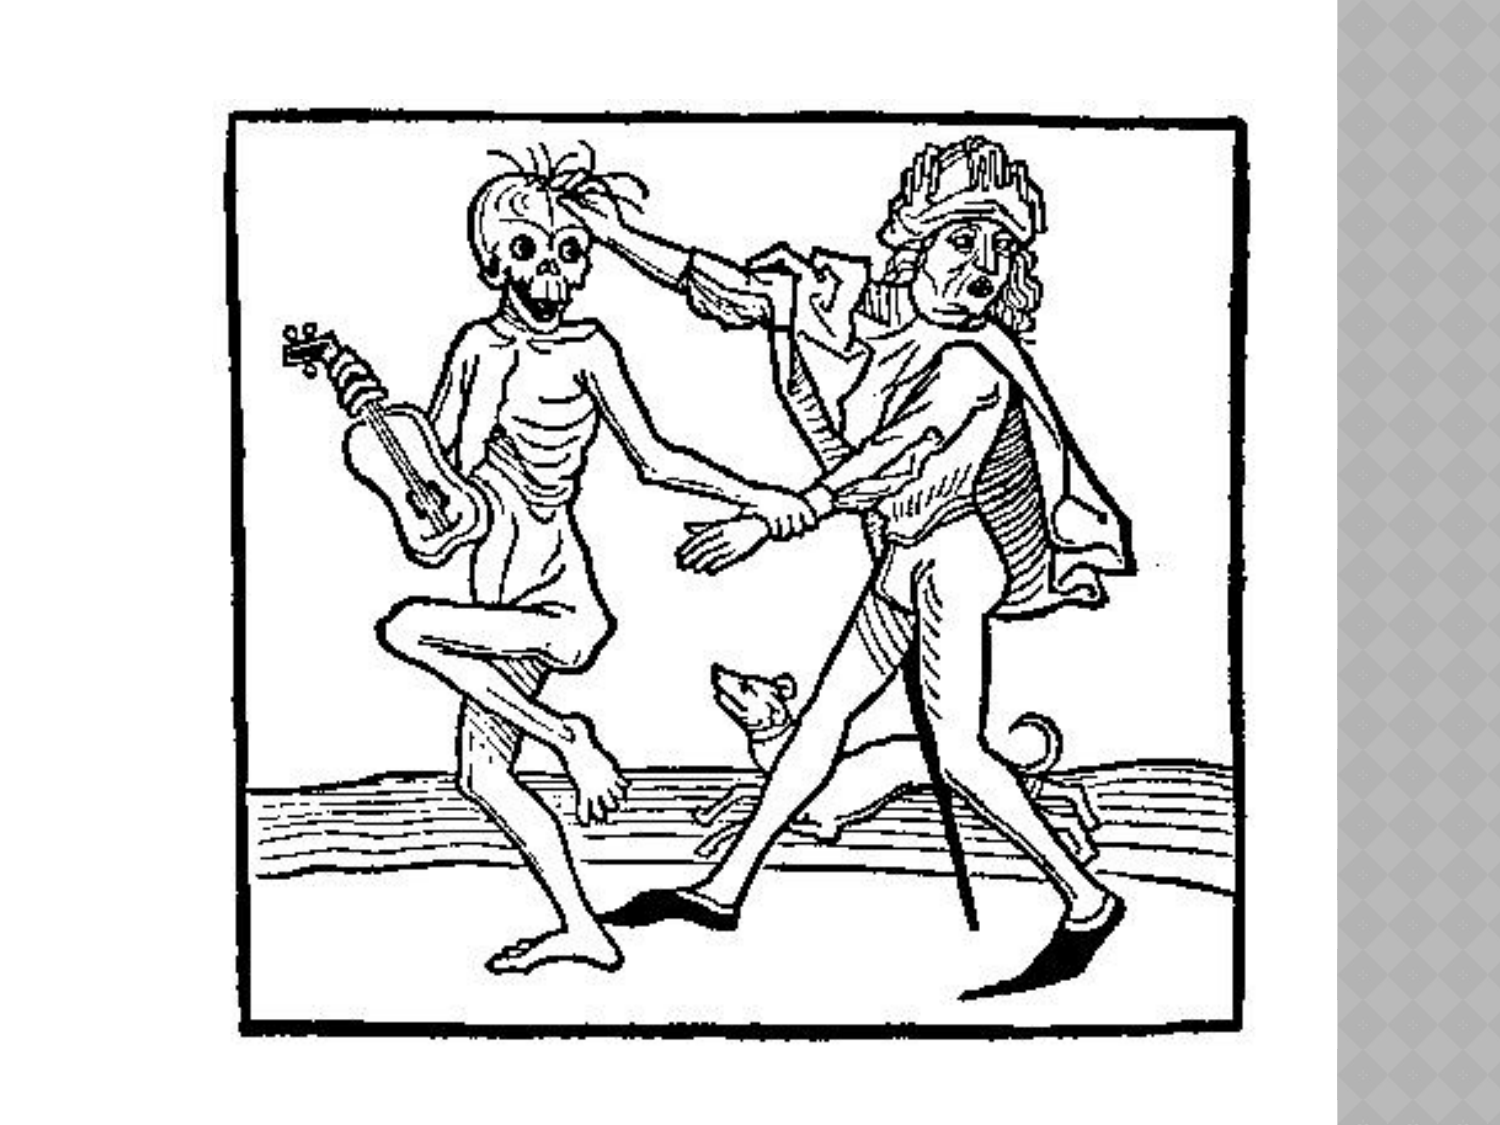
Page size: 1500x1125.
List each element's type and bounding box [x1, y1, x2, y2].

picture [211, 99, 1263, 1050]
